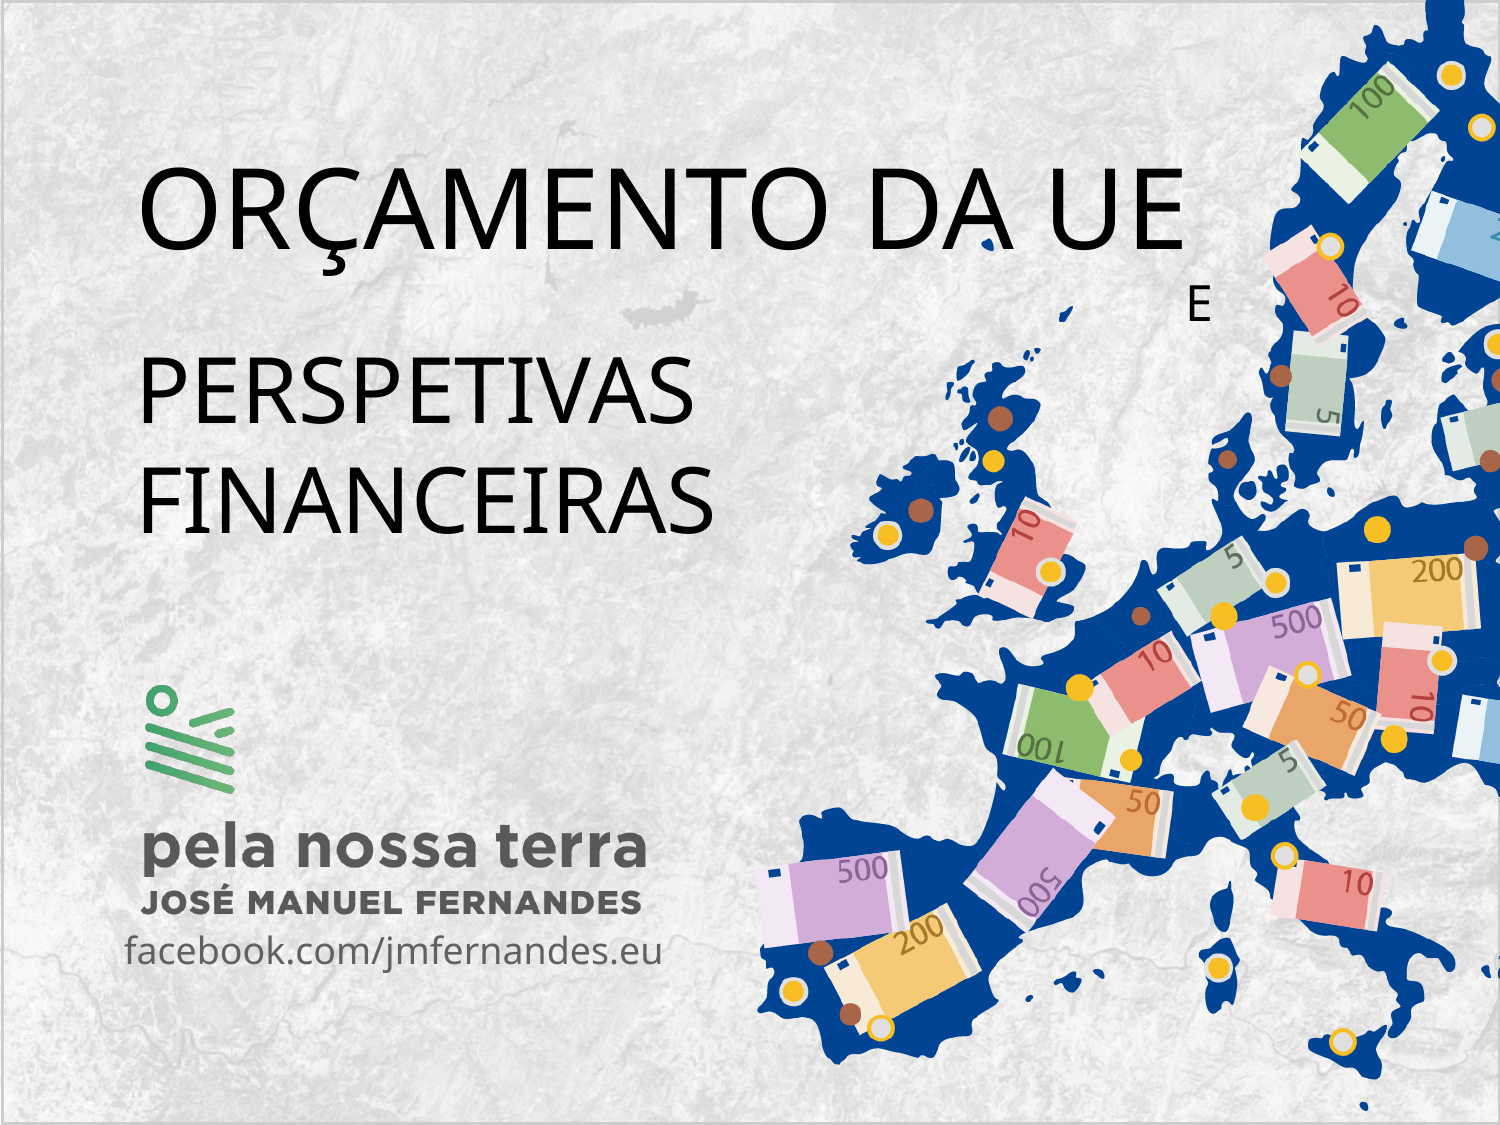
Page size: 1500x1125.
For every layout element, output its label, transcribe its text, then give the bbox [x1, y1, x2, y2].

picture [0, 0, 1500, 1125]
title ORÇAMENTO DA UE E PERSPETIVAS FINANCEIRAS [120, 116, 510, 572]
text_box facebook.com/jmfernandes.eu [109, 935, 510, 978]
